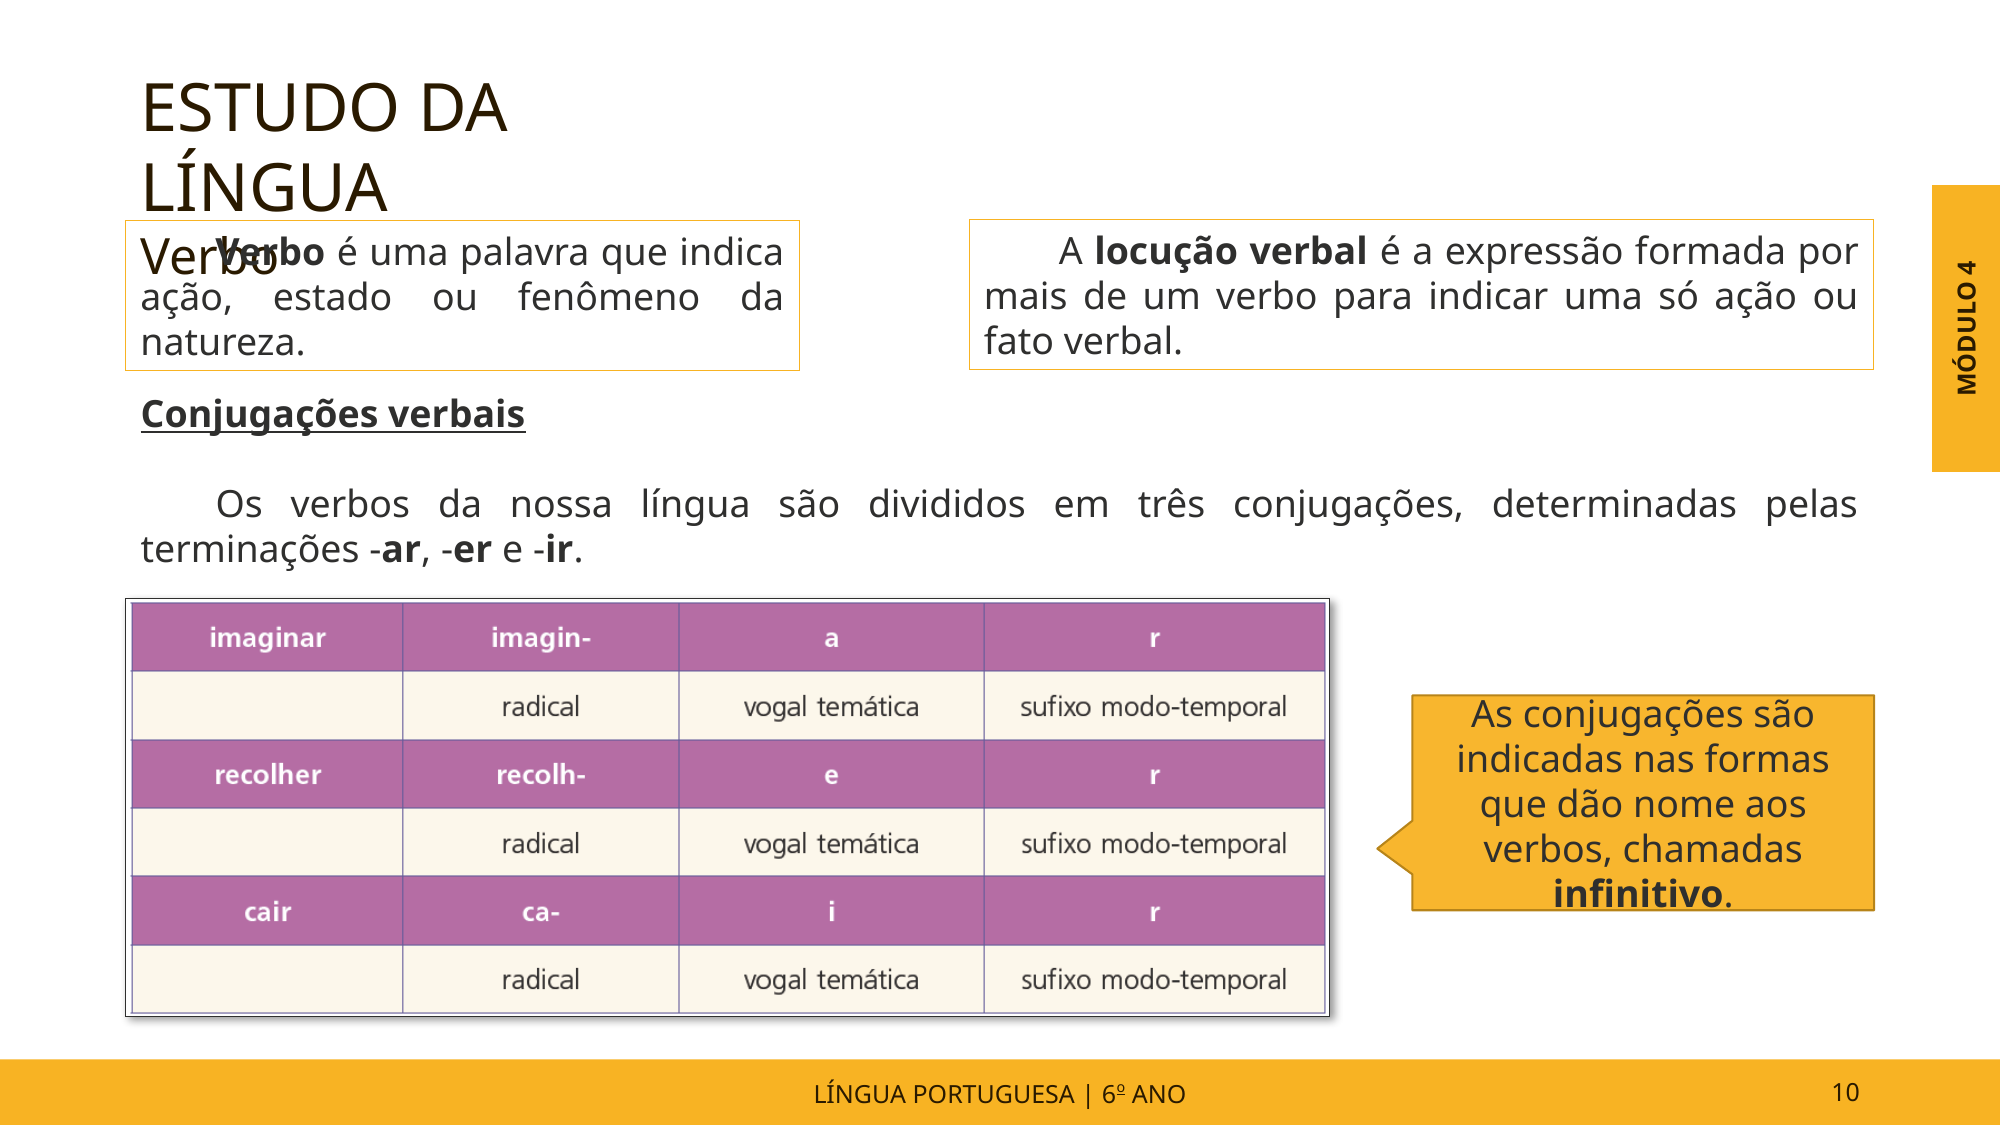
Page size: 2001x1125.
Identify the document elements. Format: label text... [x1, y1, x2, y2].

slide_number 10 [1412, 1065, 1875, 1122]
text_box Verbo é uma palavra que indica ação, estado ou fenômeno da natureza. [125, 220, 800, 371]
footer LÍNGUA PORTUGUESA | 6o ANO [662, 1065, 1338, 1122]
text_box As conjugações são indicadas nas formas que dão nome aos verbos, chamadas infinitivo. [1376, 694, 1876, 912]
text_box Conjugações verbais Os verbos da nossa língua são divididos em três conjugações, determinadas pelas terminações -ar, -er e -ir. [125, 382, 1875, 578]
text_box [0, 1058, 2000, 1125]
text_box ESTUDO DA LÍNGUA Verbo [125, 57, 663, 220]
text_box [0, 0, 2000, 1058]
picture [125, 598, 1330, 1017]
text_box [1932, 185, 2000, 472]
text_box A locução verbal é a expressão formada por mais de um verbo para indicar uma só ação ou fato verbal. [969, 219, 1874, 370]
